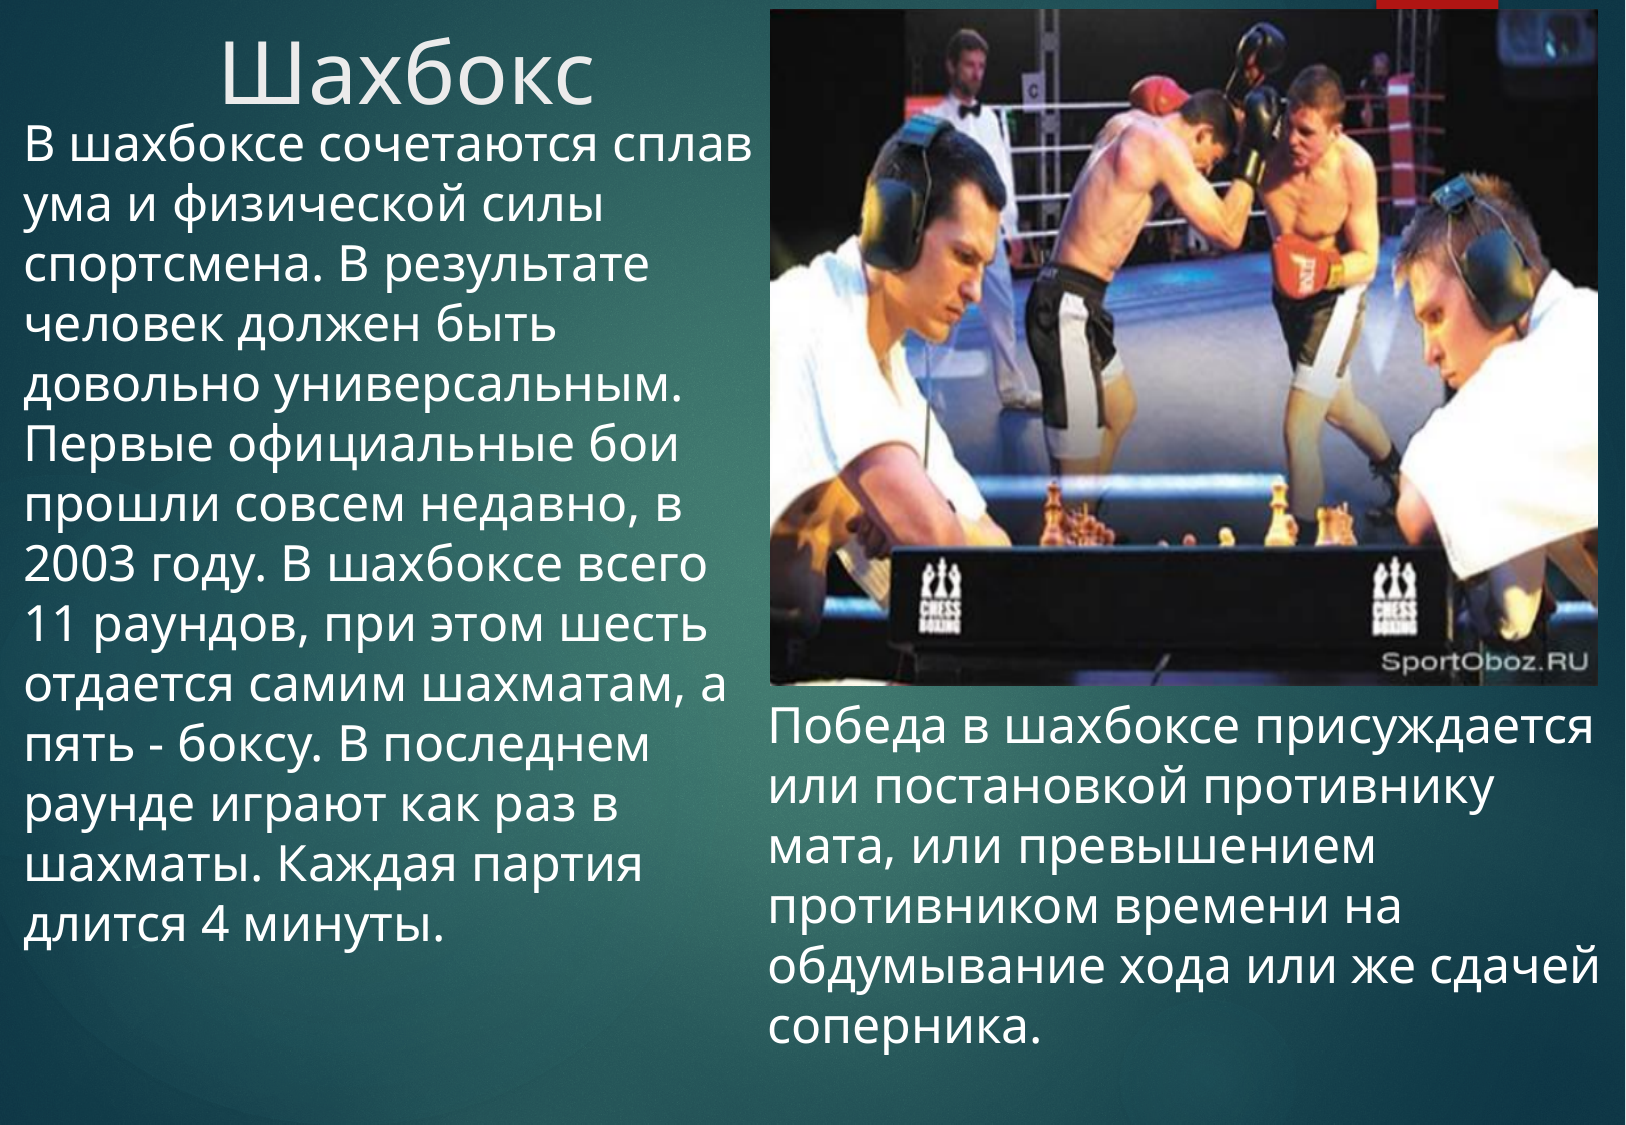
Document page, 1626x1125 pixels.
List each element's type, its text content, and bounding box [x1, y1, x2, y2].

picture [770, 8, 1598, 686]
text_box Победа в шахбоксе присуждается или постановкой противнику мата, или превышением противником времени на обдумывание хода или же сдачей соперника. [752, 685, 1625, 1061]
title Шахбокс [202, 9, 705, 104]
list В шахбоксе сочетаются сплав ума и физической силы спортсмена. В результате человек должен быть довольно универсальным. Первые официальные бои прошли совсем недавно, в 2003 году. В шахбоксе всего 11 раундов, при этом шесть отдается самим шахматам, а пять - боксу. В последнем раунде играют как раз в шахматы. Каждая партия длится 4 минуты. [8, 104, 764, 522]
